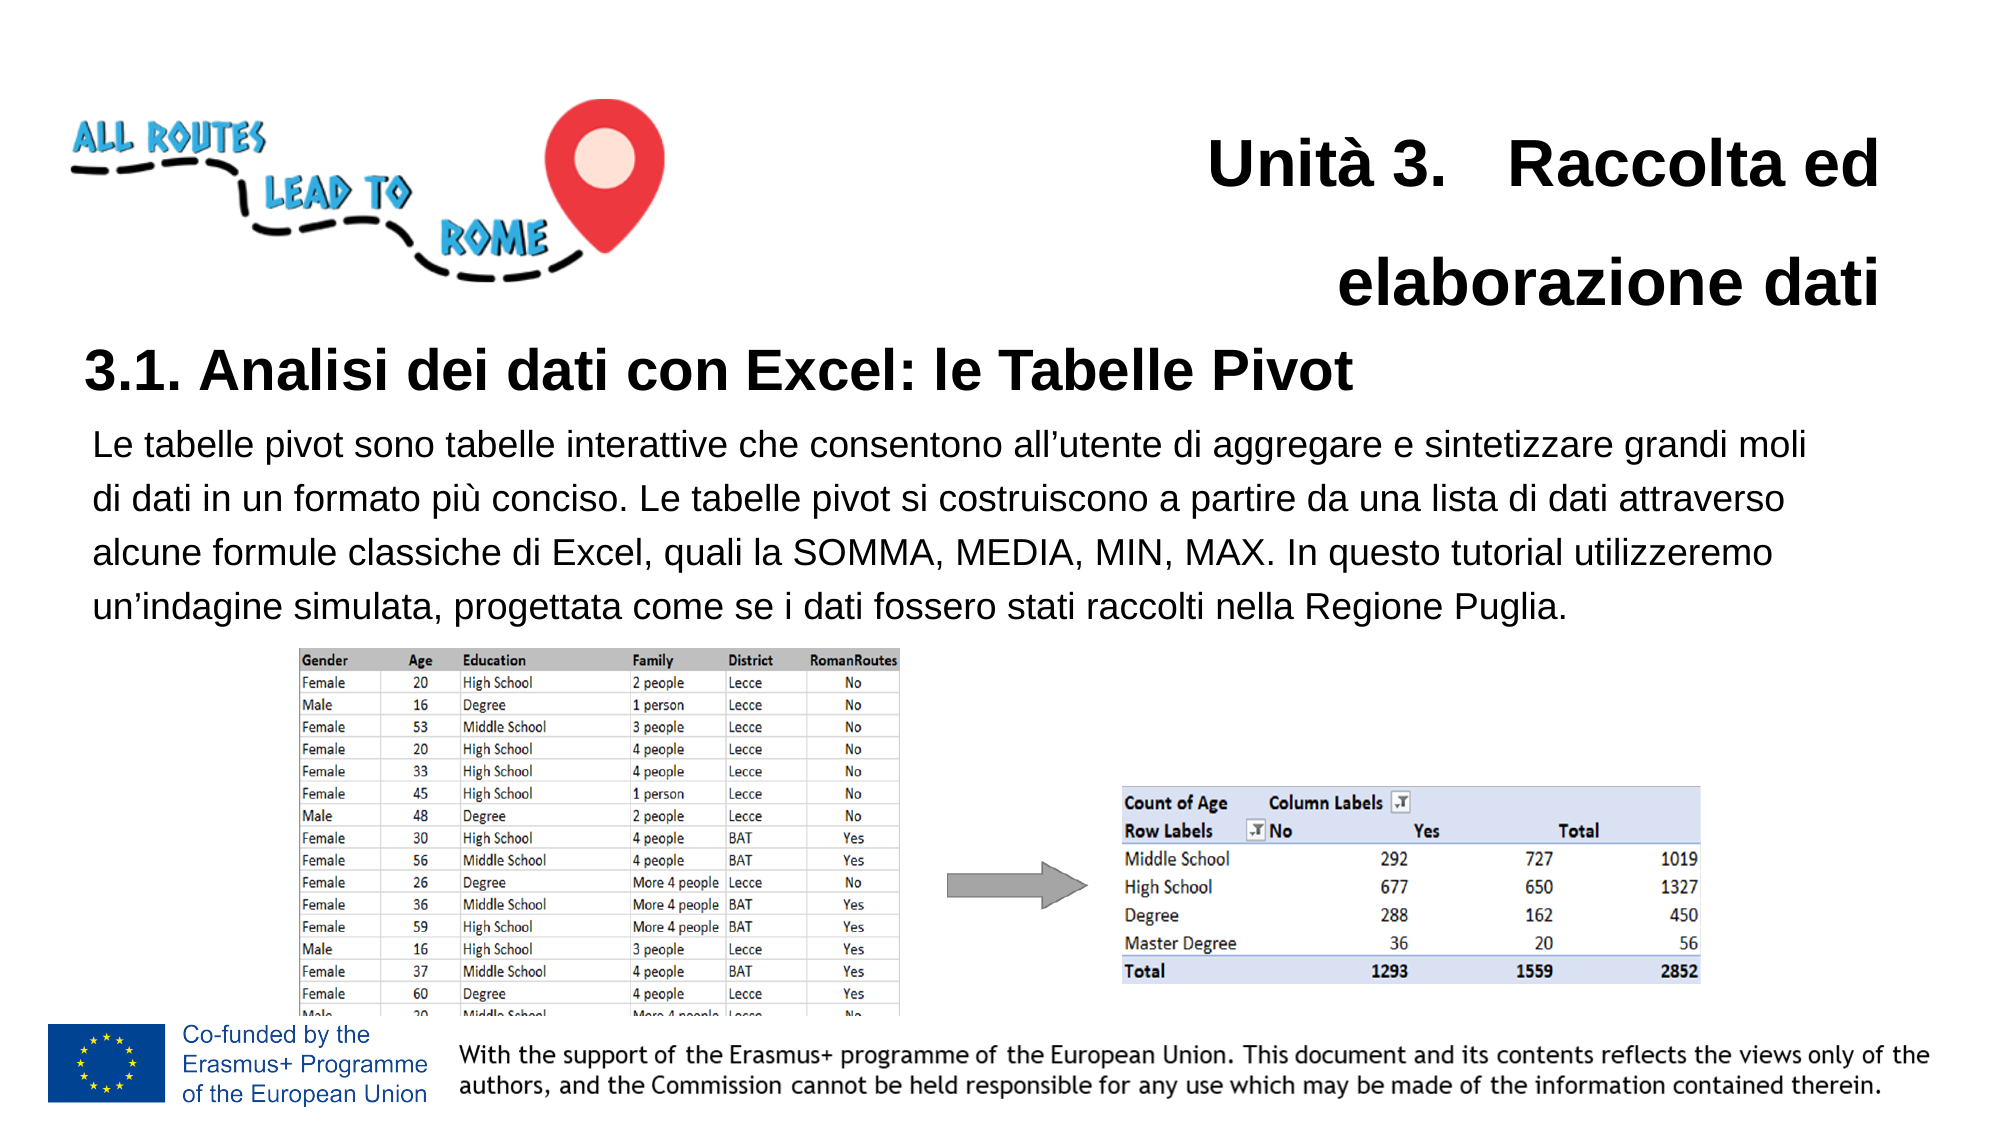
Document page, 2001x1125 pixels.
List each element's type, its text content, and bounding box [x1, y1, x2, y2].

picture [298, 648, 1701, 1017]
picture [443, 1031, 1953, 1116]
picture [47, 90, 689, 292]
text_box Unità 3. Raccolta ed elaborazione dati [688, 71, 1890, 314]
picture [47, 1023, 427, 1107]
text_box Le tabelle pivot sono tabelle interattive che consentono all’utente di aggregare e sintetizzare grandi moli di dati in un formato più conciso. Le tabelle pivot si costruiscono a partire da una lista di dati attraverso alcune formule classiche di Excel, quali la SOMMA, MEDIA, MIN, MAX. In questo tutorial utilizzeremo un’indagine simulata, progettata come se i dati fossero stati raccolti nella Regione Puglia. [77, 396, 1844, 611]
text_box 3.1. Analisi dei dati con Excel: le Tabelle Pivot [77, 325, 1857, 411]
